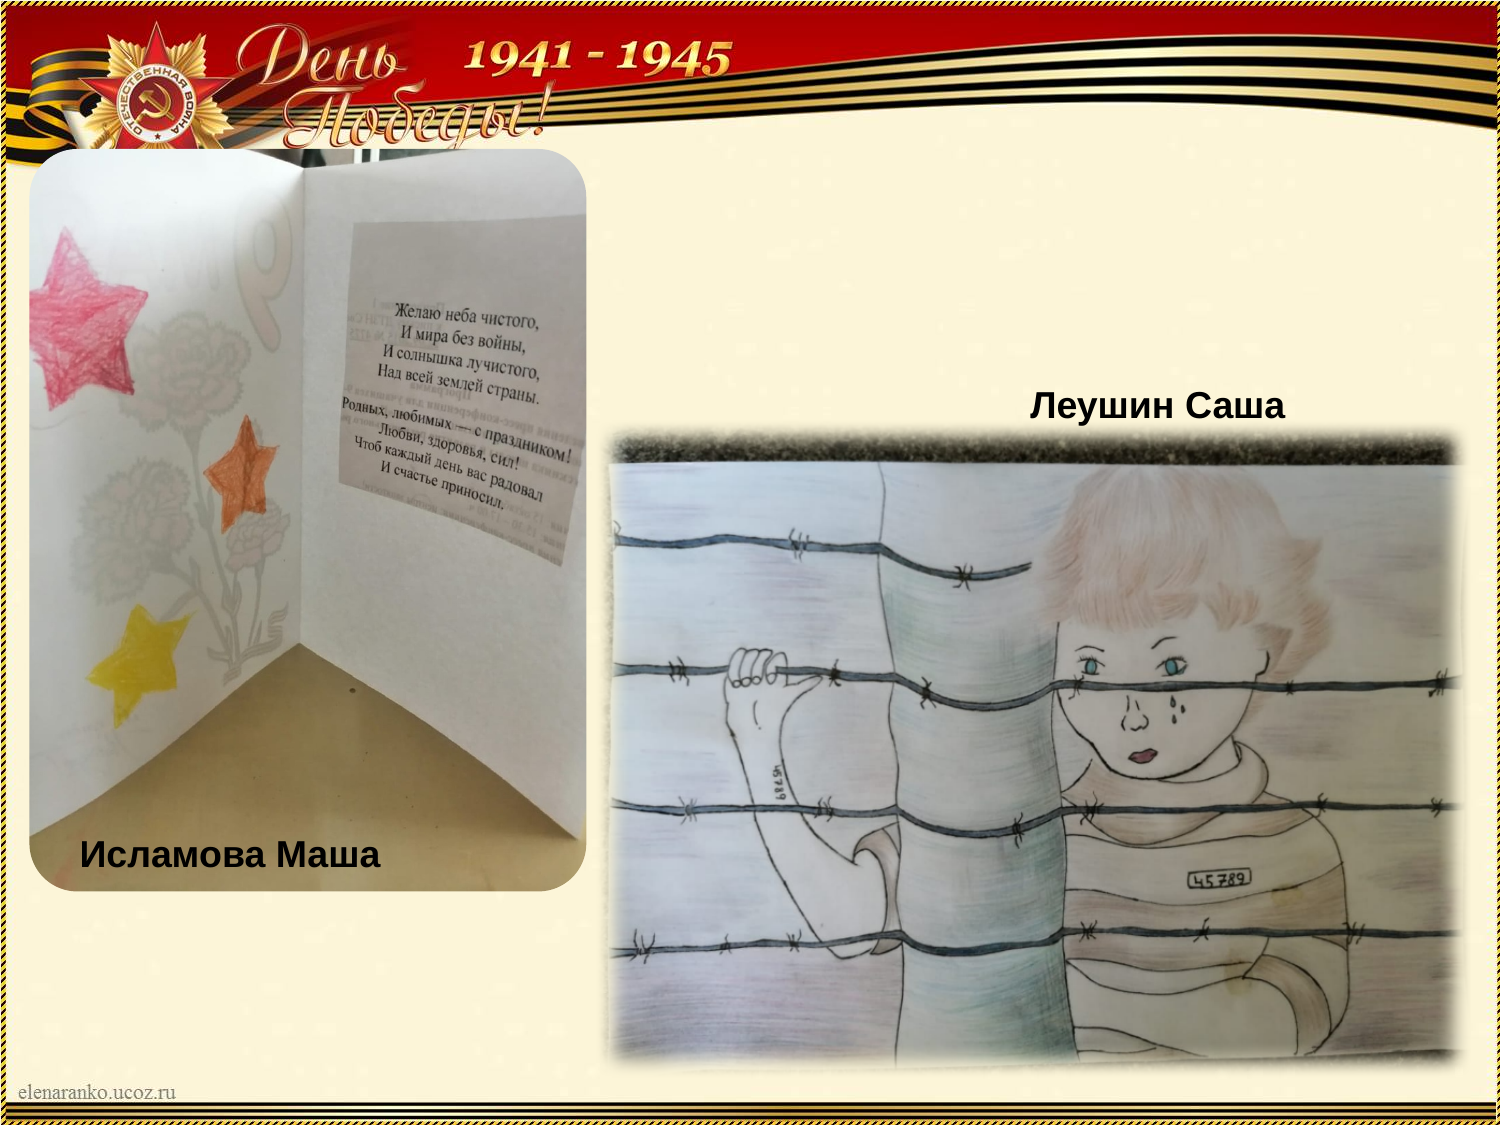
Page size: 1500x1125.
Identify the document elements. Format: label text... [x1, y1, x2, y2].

picture [0, 0, 1500, 1125]
text_box Леушин Саша [1015, 373, 1500, 434]
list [29, 148, 587, 892]
